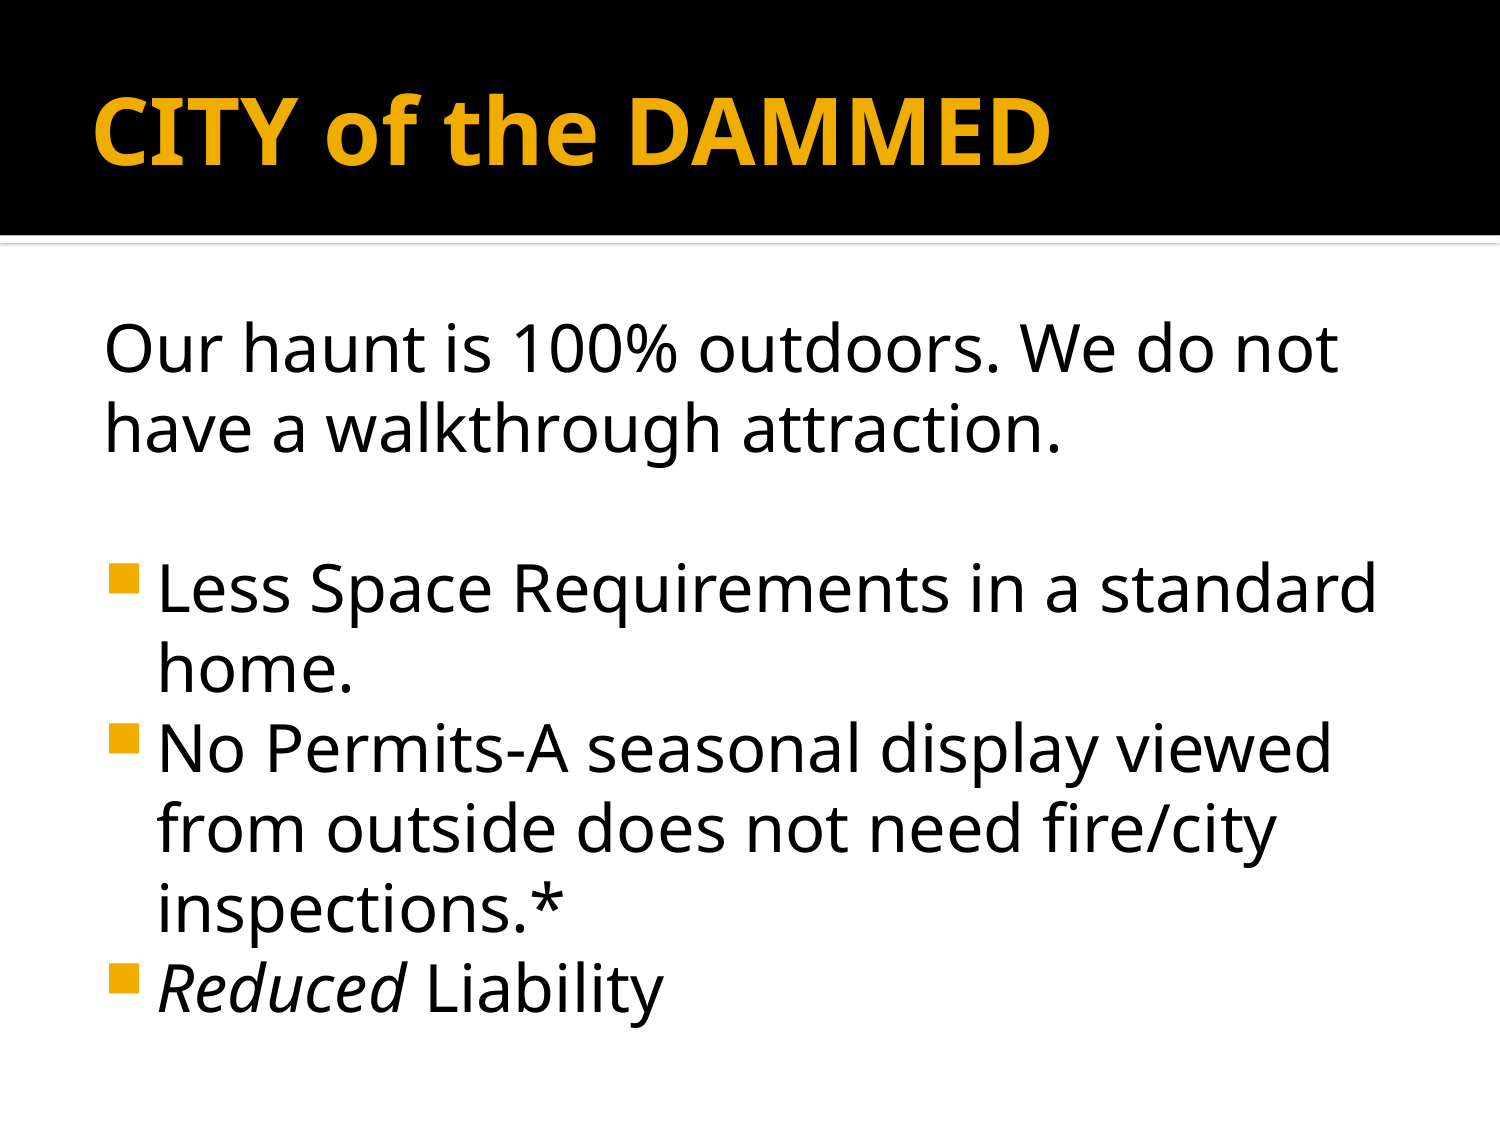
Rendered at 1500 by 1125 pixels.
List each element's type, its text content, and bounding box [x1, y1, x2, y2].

list Our haunt is 100% outdoors. We do not have a walkthrough attraction. Less Space Requirements in a standard home. No Permits-A seasonal display viewed from outside does not need fire/city inspections.* Reduced Liability [75, 291, 1425, 1050]
title CITY of the DAMMED [75, 25, 1425, 231]
